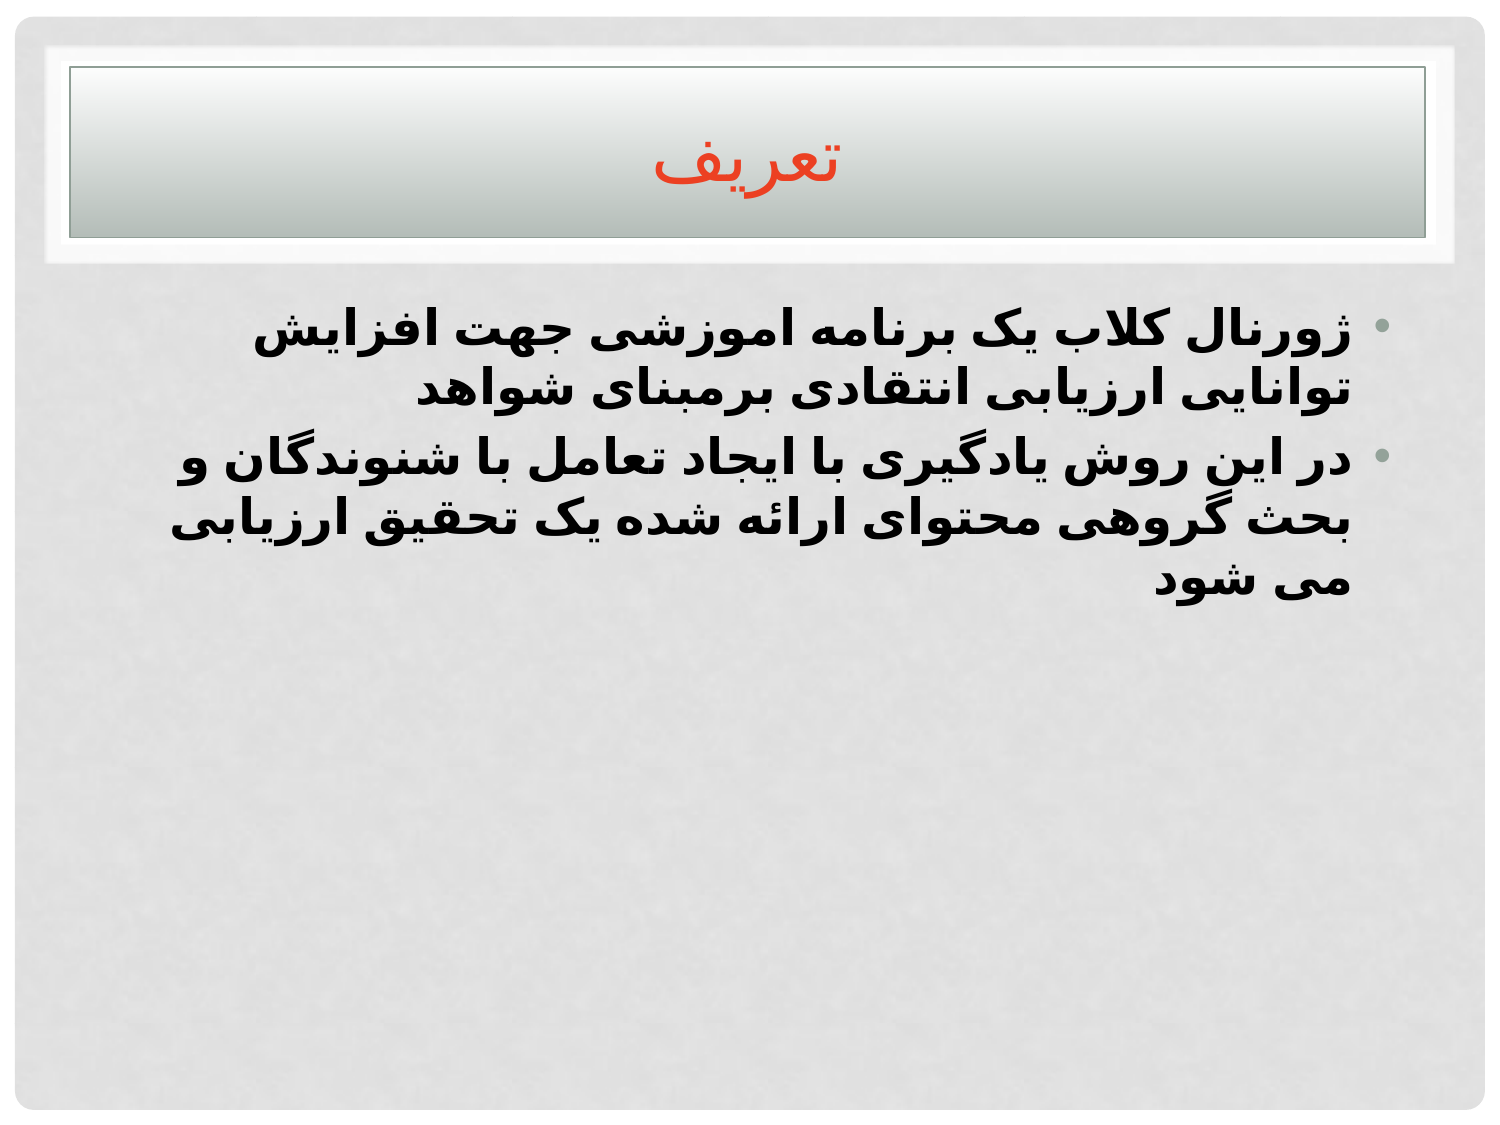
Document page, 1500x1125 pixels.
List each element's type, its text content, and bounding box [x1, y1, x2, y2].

title تعریف [69, 66, 1426, 238]
list ژورنال کلاب یک برنامه اموزشی جهت افزایش توانایی ارزیابی انتقادی برمبنای شواهد در این روش یادگیری با ایجاد تعامل با شنوندگان و بحث گروهی محتوای ارائه شده یک تحقیق ارزیابی می شود [75, 287, 1425, 1005]
